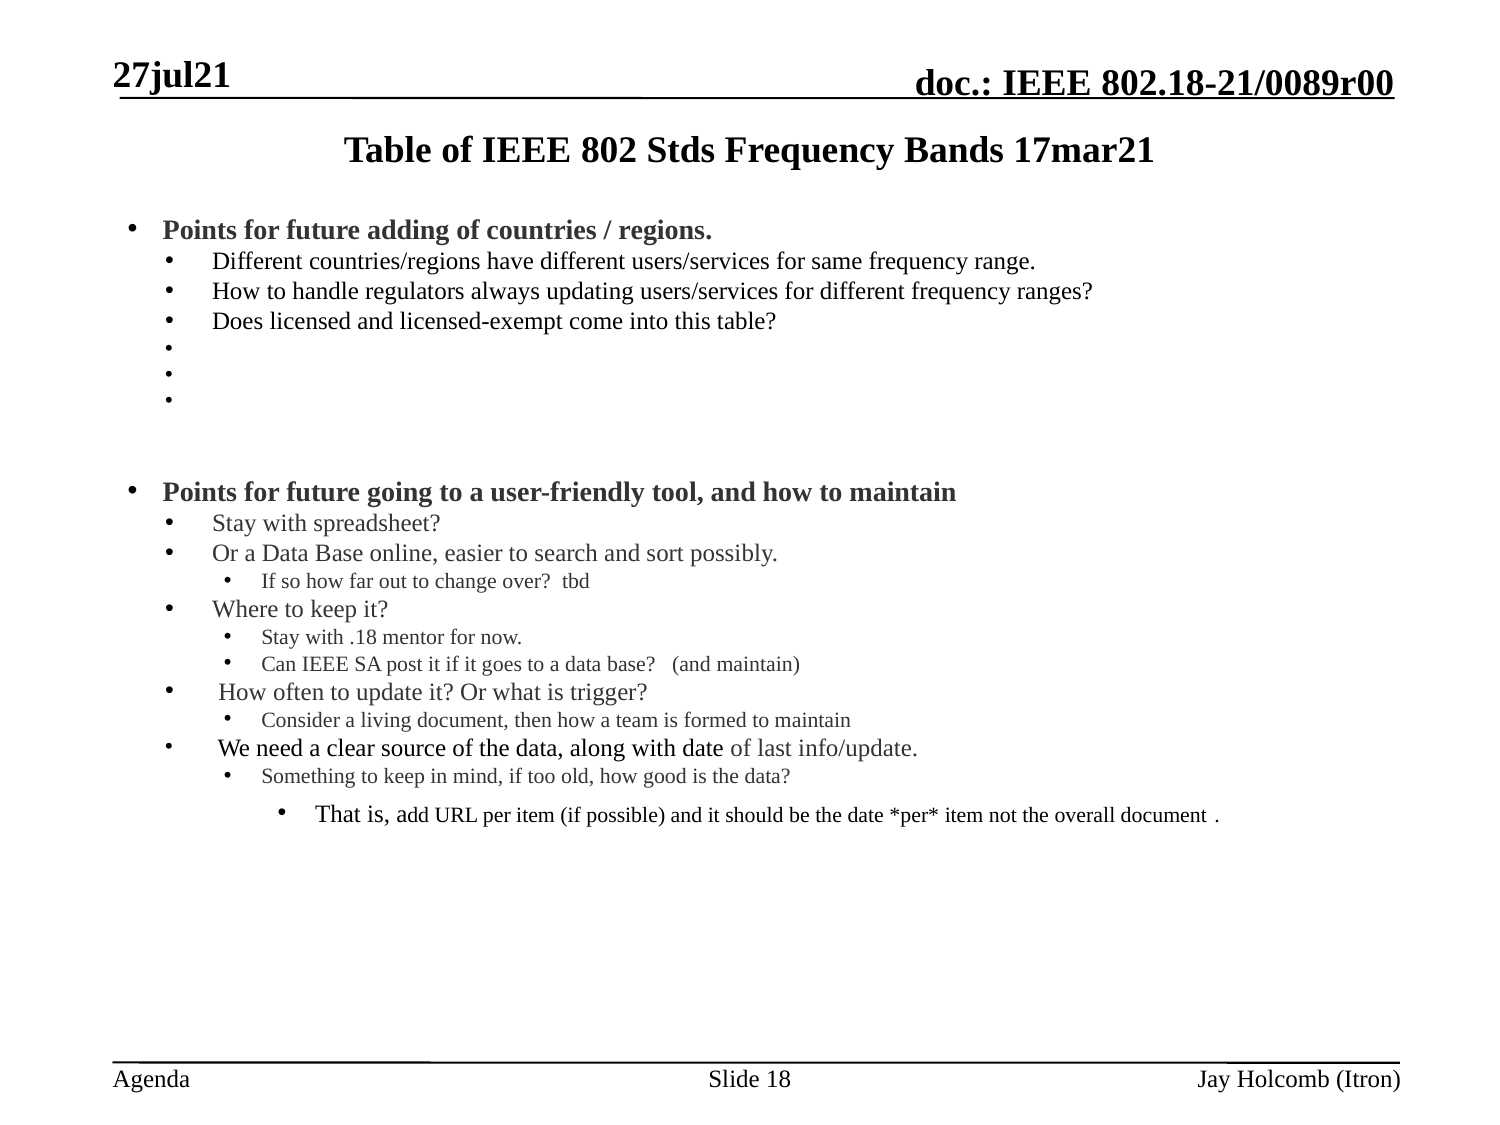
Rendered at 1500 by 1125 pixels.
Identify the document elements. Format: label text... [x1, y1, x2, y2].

footer Jay Holcomb (Itron) [878, 1061, 1402, 1093]
title Table of IEEE 802 Stds Frequency Bands 17mar21 [271, 125, 1228, 169]
list Points for future adding of countries / regions. Different countries/regions have different users/services for same frequency range. How to handle regulators always updating users/services for different frequency ranges? Does licensed and licensed-exempt come into this table? Points for future going to a user-friendly tool, and how to maintain Stay with spreadsheet? Or a Data Base online, easier to search and sort possibly. If so how far out to change over? tbd Where to keep it? Stay with .18 mentor for now. Can IEEE SA post it if it goes to a data base? (and maintain) How often to update it? Or what is trigger? Consider a living document, then how a team is formed to maintain We need a clear source of the data, along with date of last info/update. Something to keep in mind, if too old, how good is the data? That is, add URL per item (if possible) and it should be the date *per* item not the overall document . [112, 169, 1402, 938]
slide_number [112, 49, 488, 95]
slide_number Slide 18 [699, 1061, 800, 1123]
